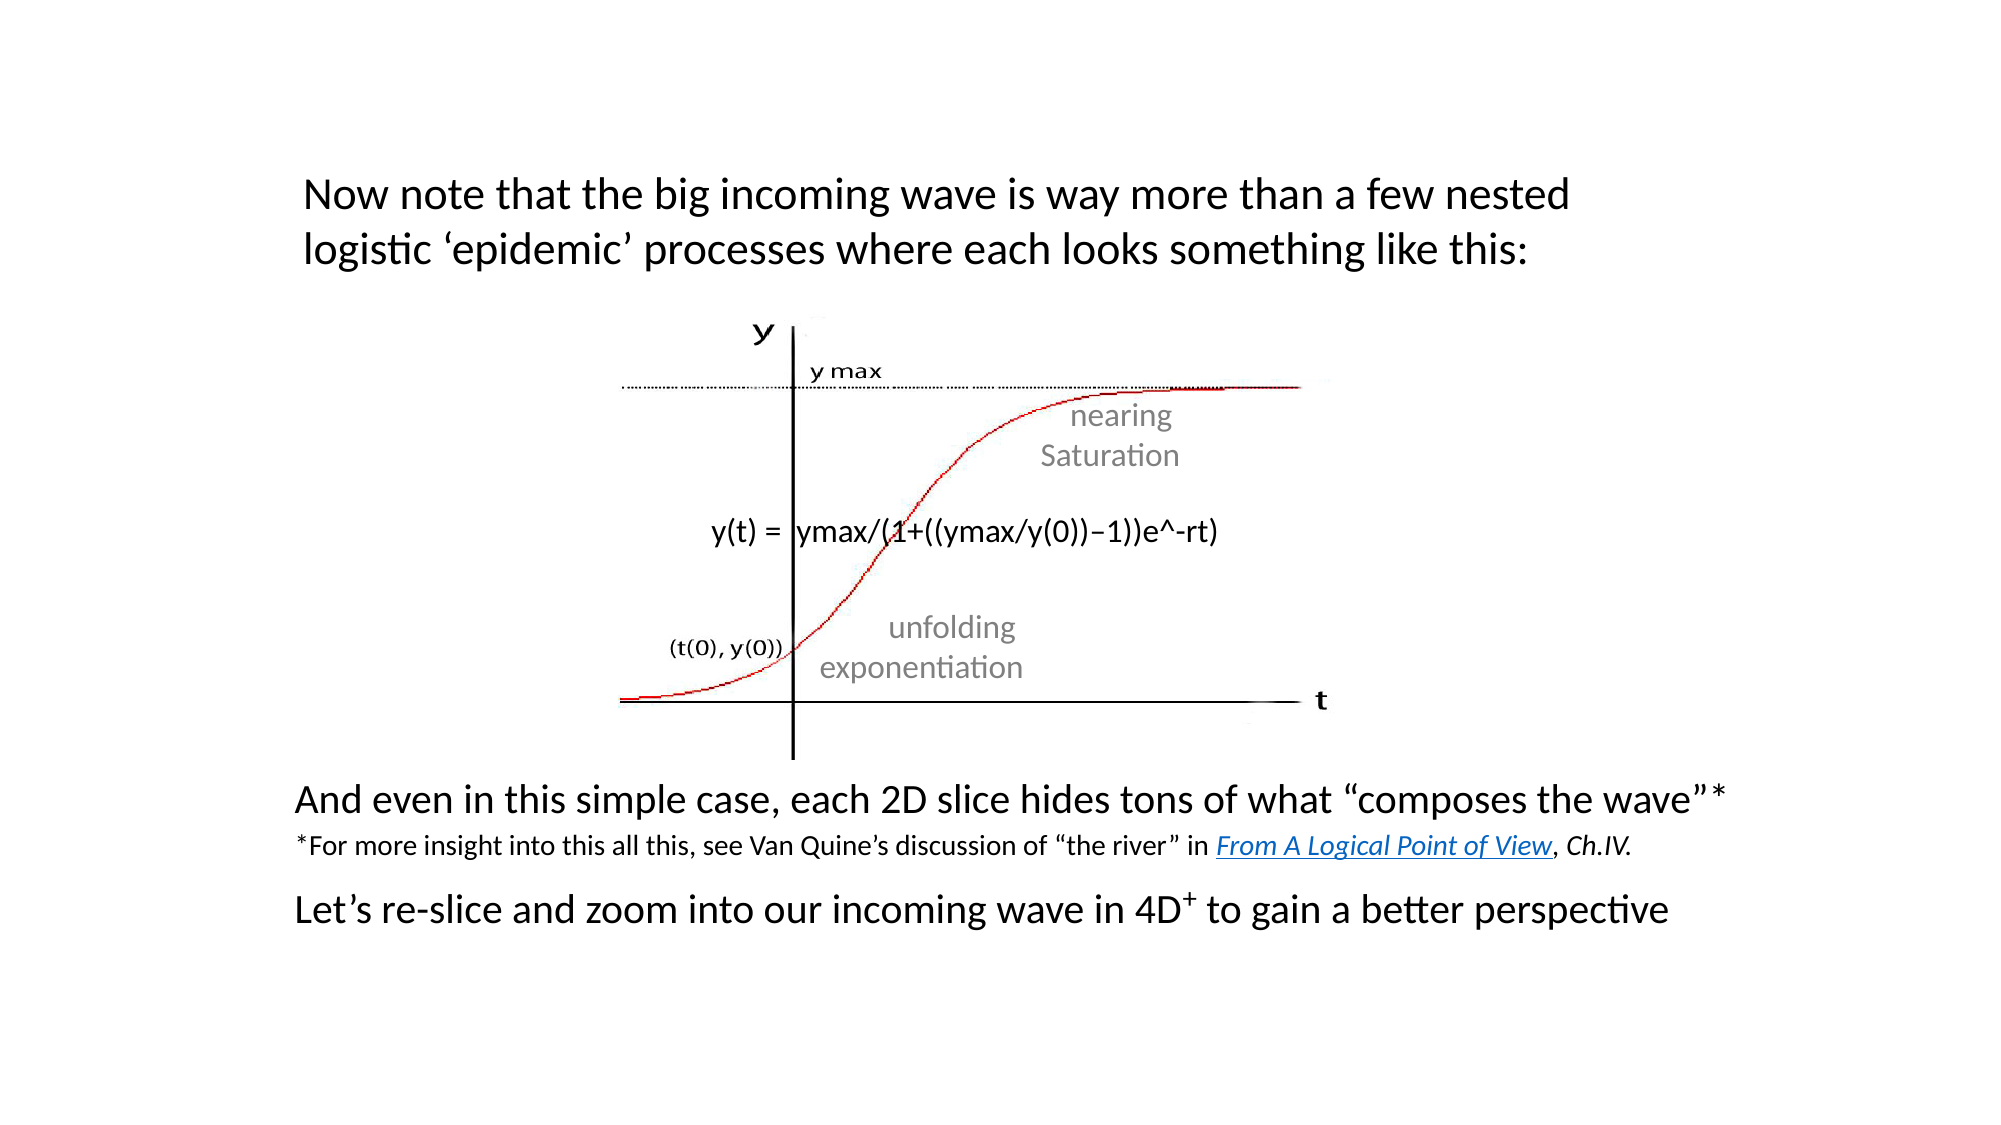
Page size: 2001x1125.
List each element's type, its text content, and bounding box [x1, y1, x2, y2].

text_box And even in this simple case, each 2D slice hides tons of what “composes the wave”* *For more insight into this all this, see Van Quine’s discussion of “the river” in From A Logical Point of View, Ch.IV. Let’s re-slice and zoom into our incoming wave in 4D+ to gain a better perspective [279, 764, 1842, 942]
text_box Now note that the big incoming wave is way more than a few nested logistic ‘epidemic’ processes where each looks something like this: [288, 156, 1597, 282]
picture [618, 313, 1347, 760]
